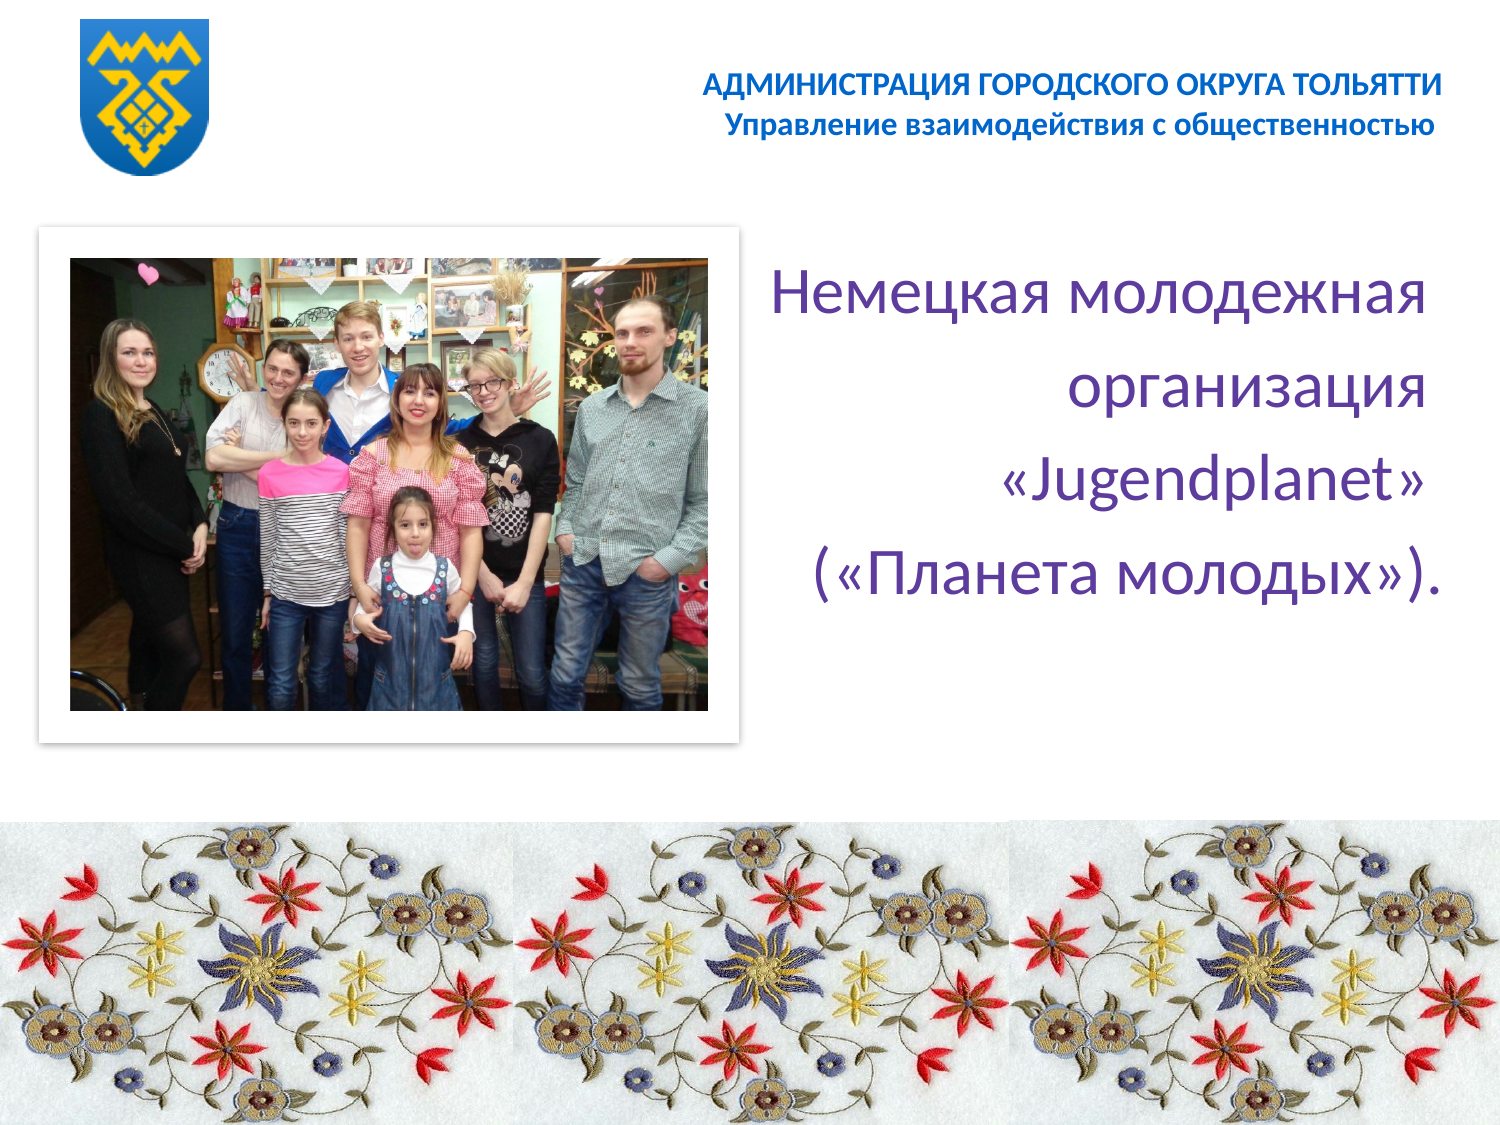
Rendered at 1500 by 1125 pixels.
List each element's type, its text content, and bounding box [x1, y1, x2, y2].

title АДМИНИСТРАЦИЯ ГОРОДСКОГО ОКРУГА ТОЛЬЯТТИ Управление взаимодействия с общественностью [336, 42, 1459, 161]
subtitle Немецкая молодежная организация «Jugendplanet» («Планета молодых»). [29, 196, 1459, 693]
picture [0, 820, 1500, 1125]
picture [70, 257, 709, 712]
picture [80, 19, 209, 176]
